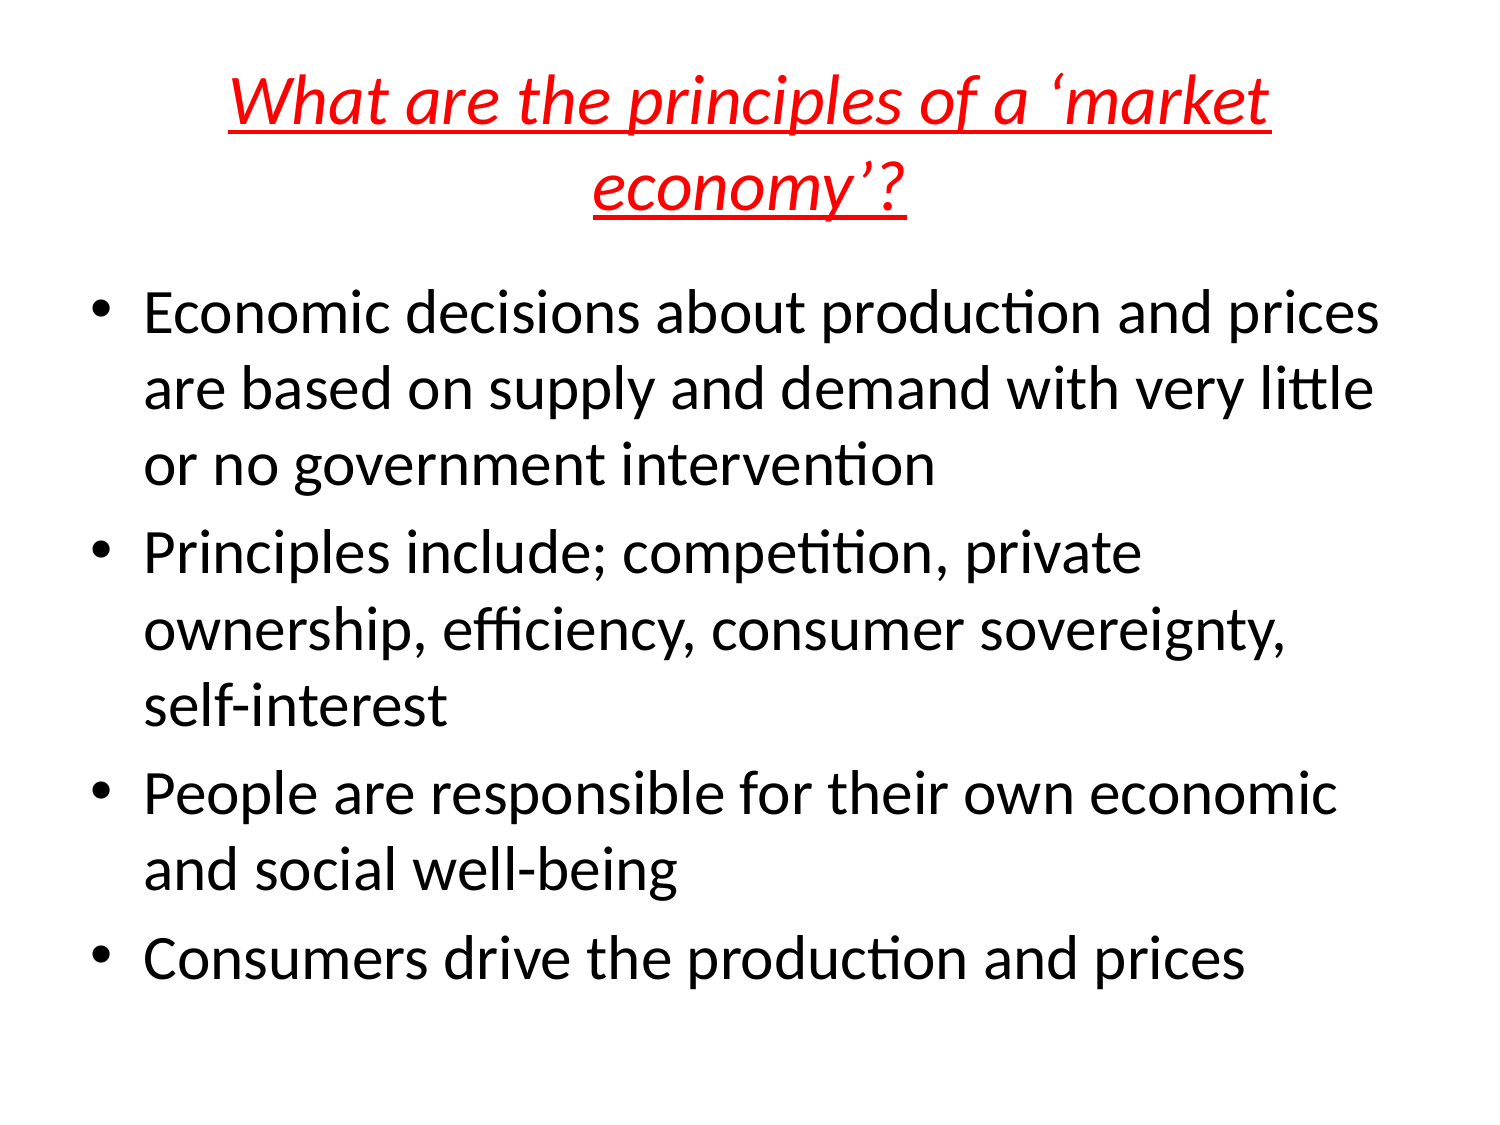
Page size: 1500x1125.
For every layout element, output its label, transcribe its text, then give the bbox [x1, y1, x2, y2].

list Economic decisions about production and prices are based on supply and demand with very little or no government intervention Principles include; competition, private ownership, efficiency, consumer sovereignty, self-interest People are responsible for their own economic and social well-being Consumers drive the production and prices [75, 262, 1425, 1005]
title What are the principles of a ‘market economy’? [75, 45, 1425, 233]
